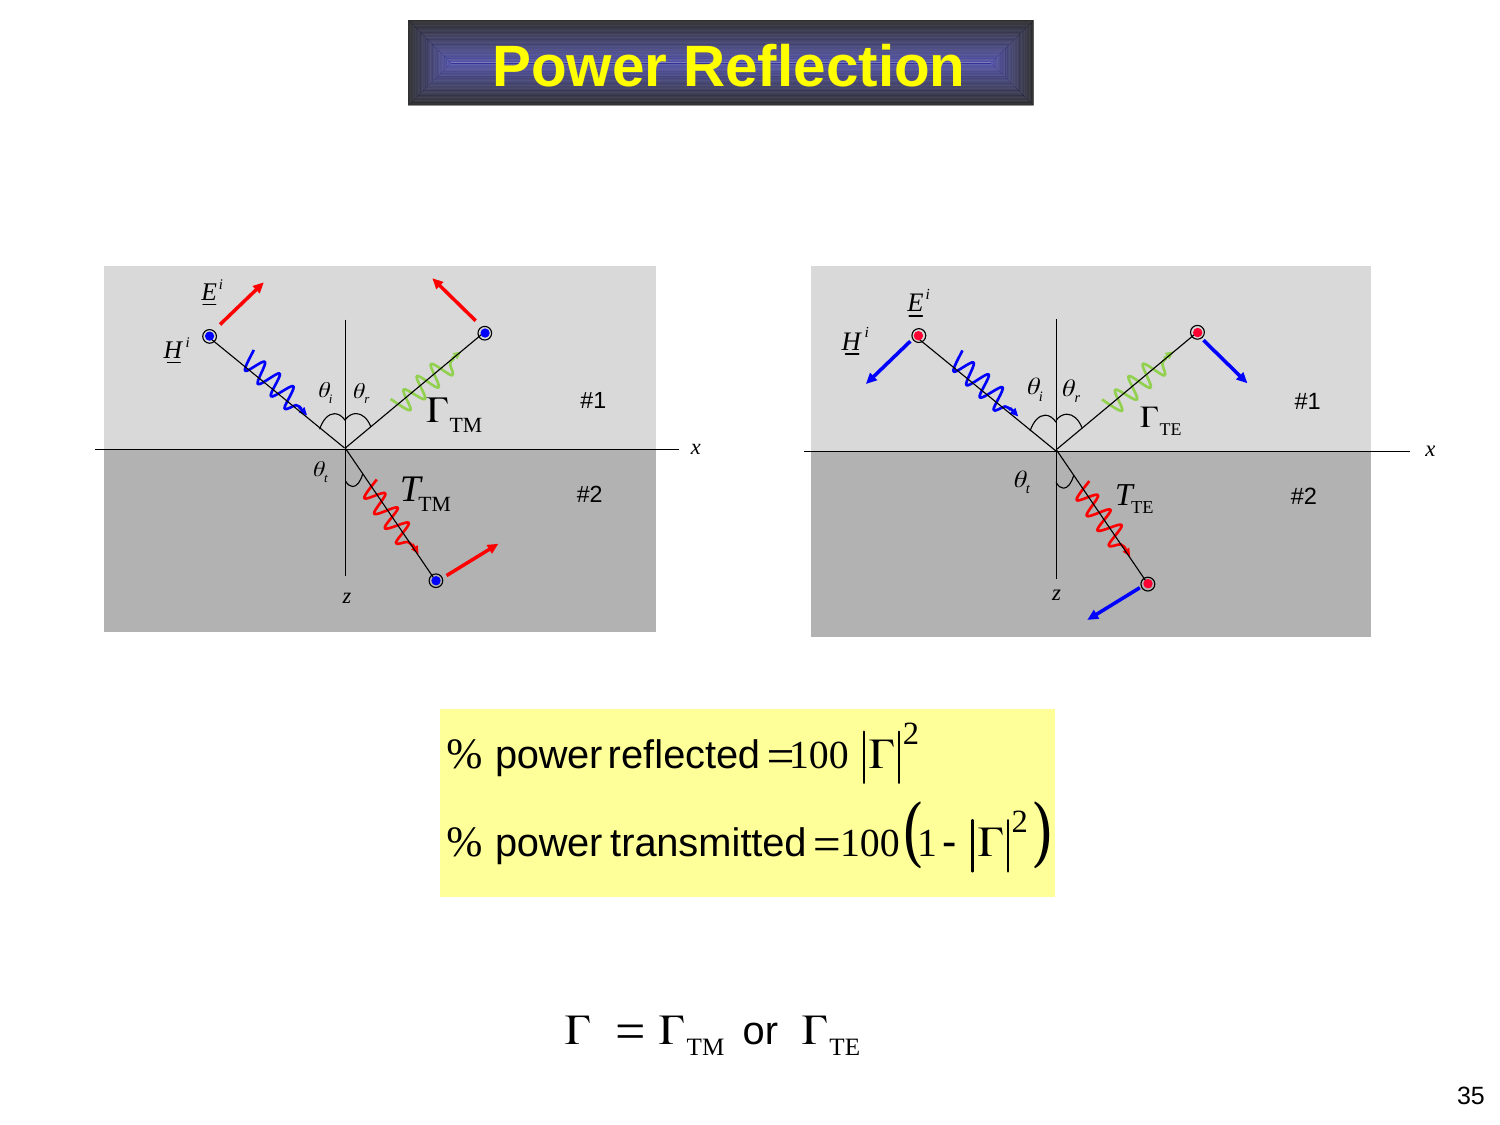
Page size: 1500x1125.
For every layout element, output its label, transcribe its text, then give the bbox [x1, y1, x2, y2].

slide_number 35 [1149, 1065, 1500, 1125]
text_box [439, 708, 1056, 898]
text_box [558, 1000, 870, 1067]
picture [94, 265, 706, 633]
text_box Power Reflection [408, 20, 1034, 106]
picture [803, 265, 1440, 637]
